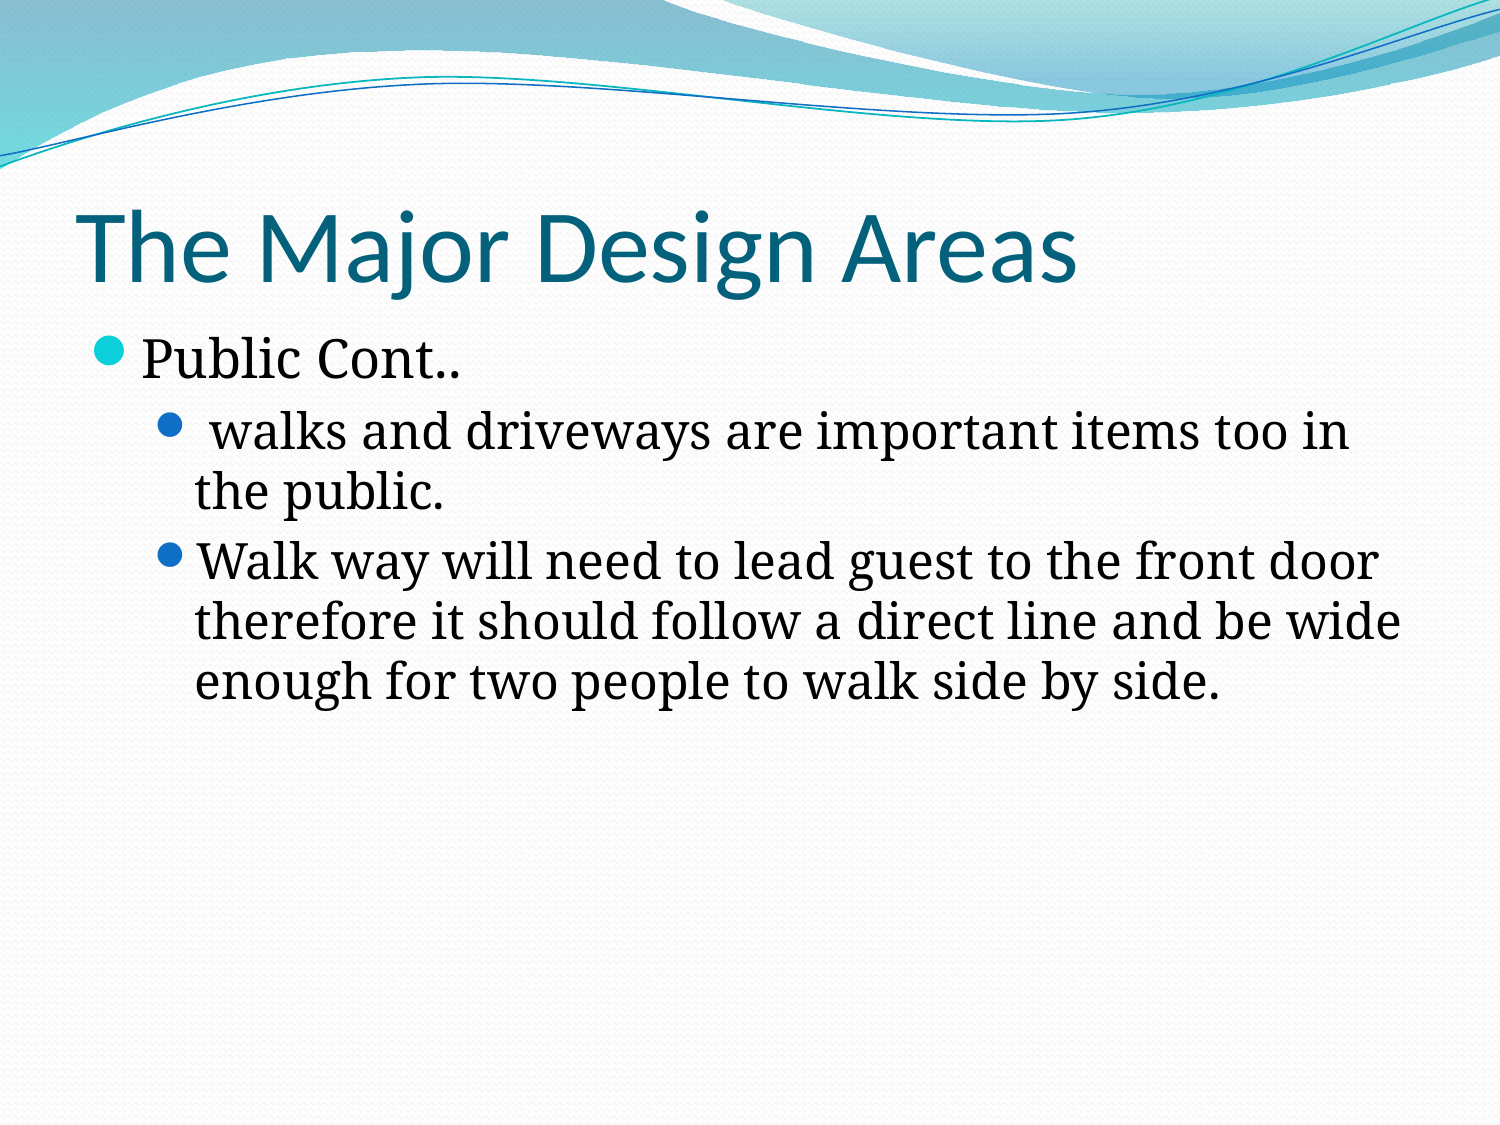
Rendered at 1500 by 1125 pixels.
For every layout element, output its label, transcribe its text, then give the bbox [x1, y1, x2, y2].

list Public Cont.. walks and driveways are important items too in the public. Walk way will need to lead guest to the front door therefore it should follow a direct line and be wide enough for two people to walk side by side. [75, 317, 1425, 1038]
title The Major Design Areas [75, 115, 1425, 303]
